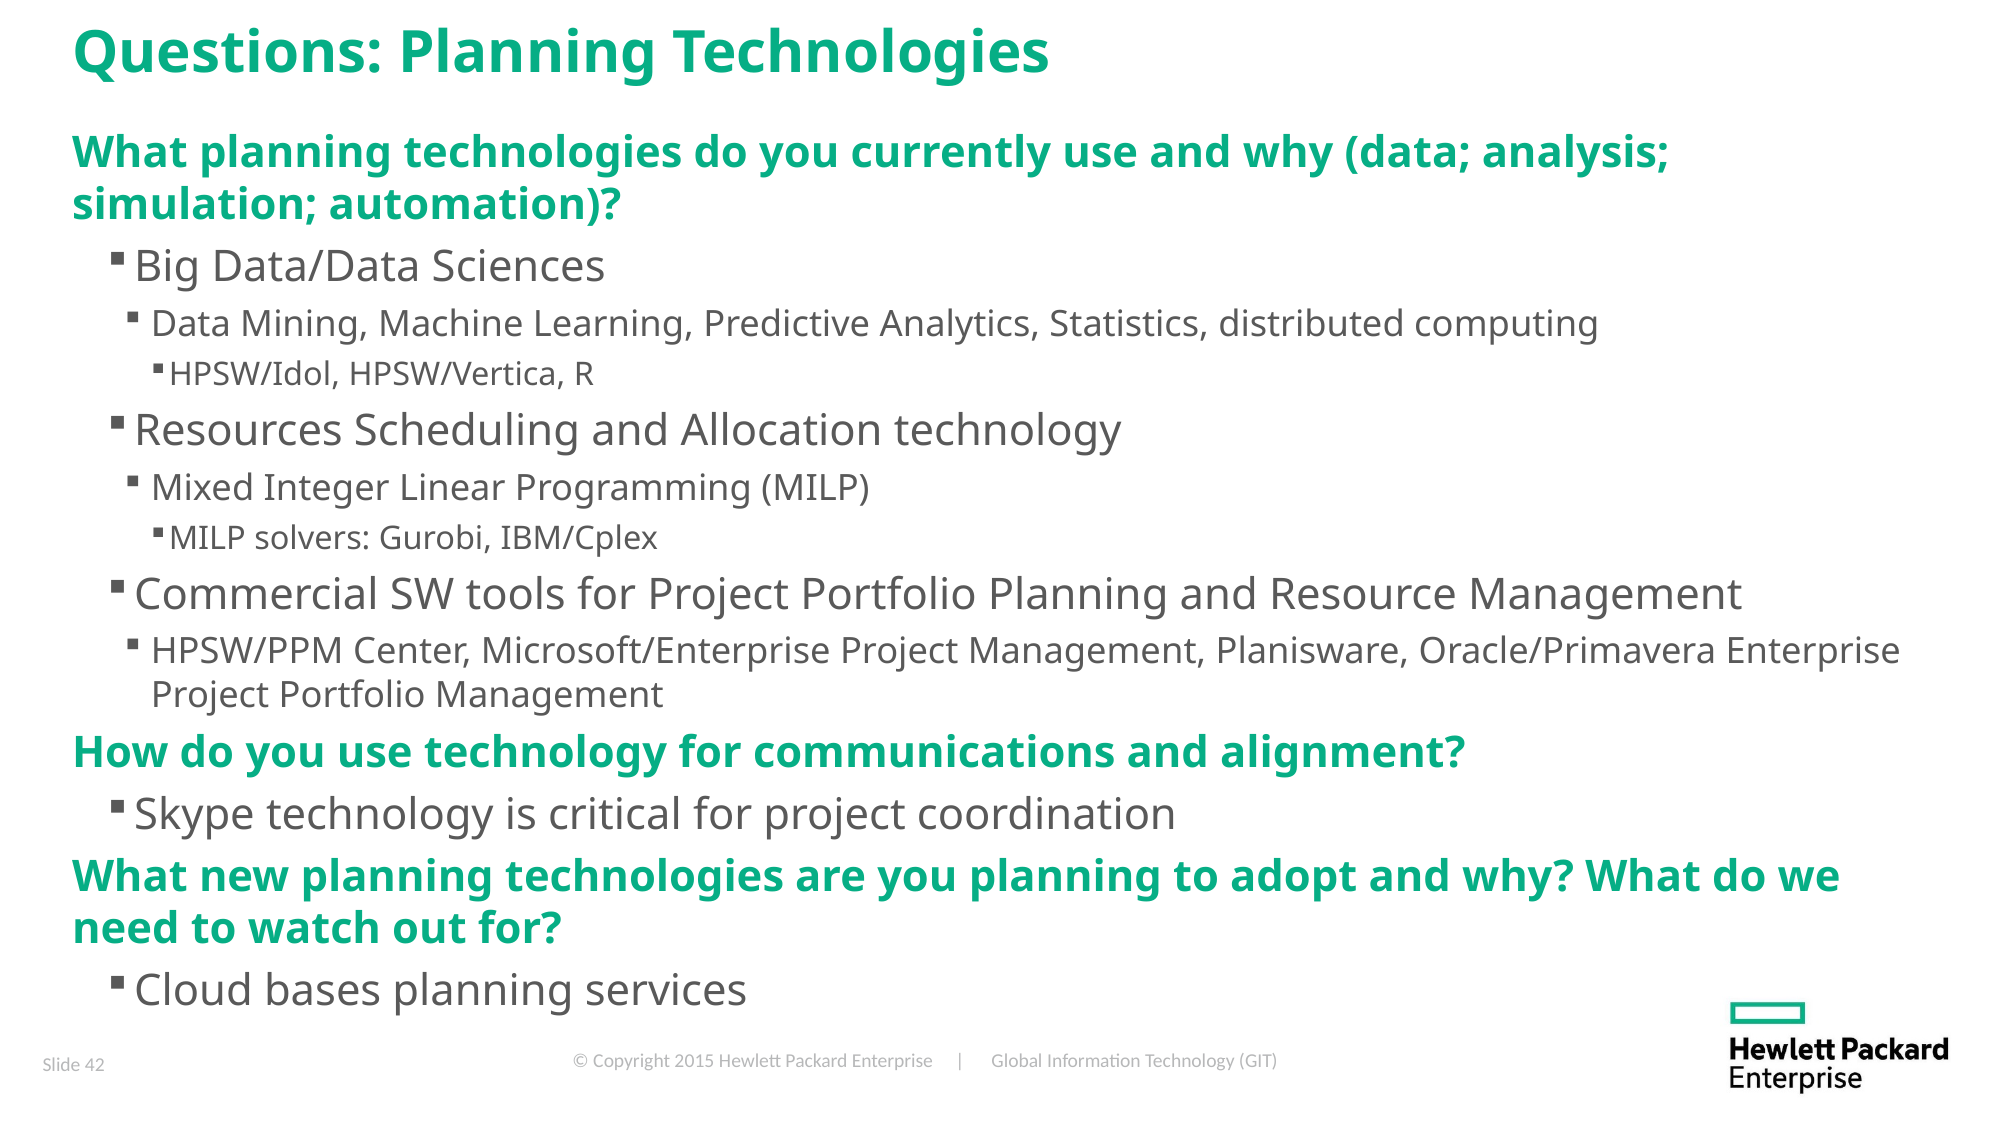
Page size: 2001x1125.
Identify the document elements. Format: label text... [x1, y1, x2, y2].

picture [1720, 996, 1955, 1099]
list What planning technologies do you currently use and why (data; analysis; simulation; automation)? Big Data/Data Sciences Data Mining, Machine Learning, Predictive Analytics, Statistics, distributed computing HPSW/Idol, HPSW/Vertica, R Resources Scheduling and Allocation technology Mixed Integer Linear Programming (MILP) MILP solvers: Gurobi, IBM/Cplex Commercial SW tools for Project Portfolio Planning and Resource Management HPSW/PPM Center, Microsoft/Enterprise Project Management, Planisware, Oracle/Primavera Enterprise Project Portfolio Management How do you use technology for communications and alignment? Skype technology is critical for project coordination What new planning technologies are you planning to adopt and why? What do we need to watch out for? Cloud bases planning services [71, 124, 1905, 1015]
title Questions: Planning Technologies [72, 14, 1896, 109]
